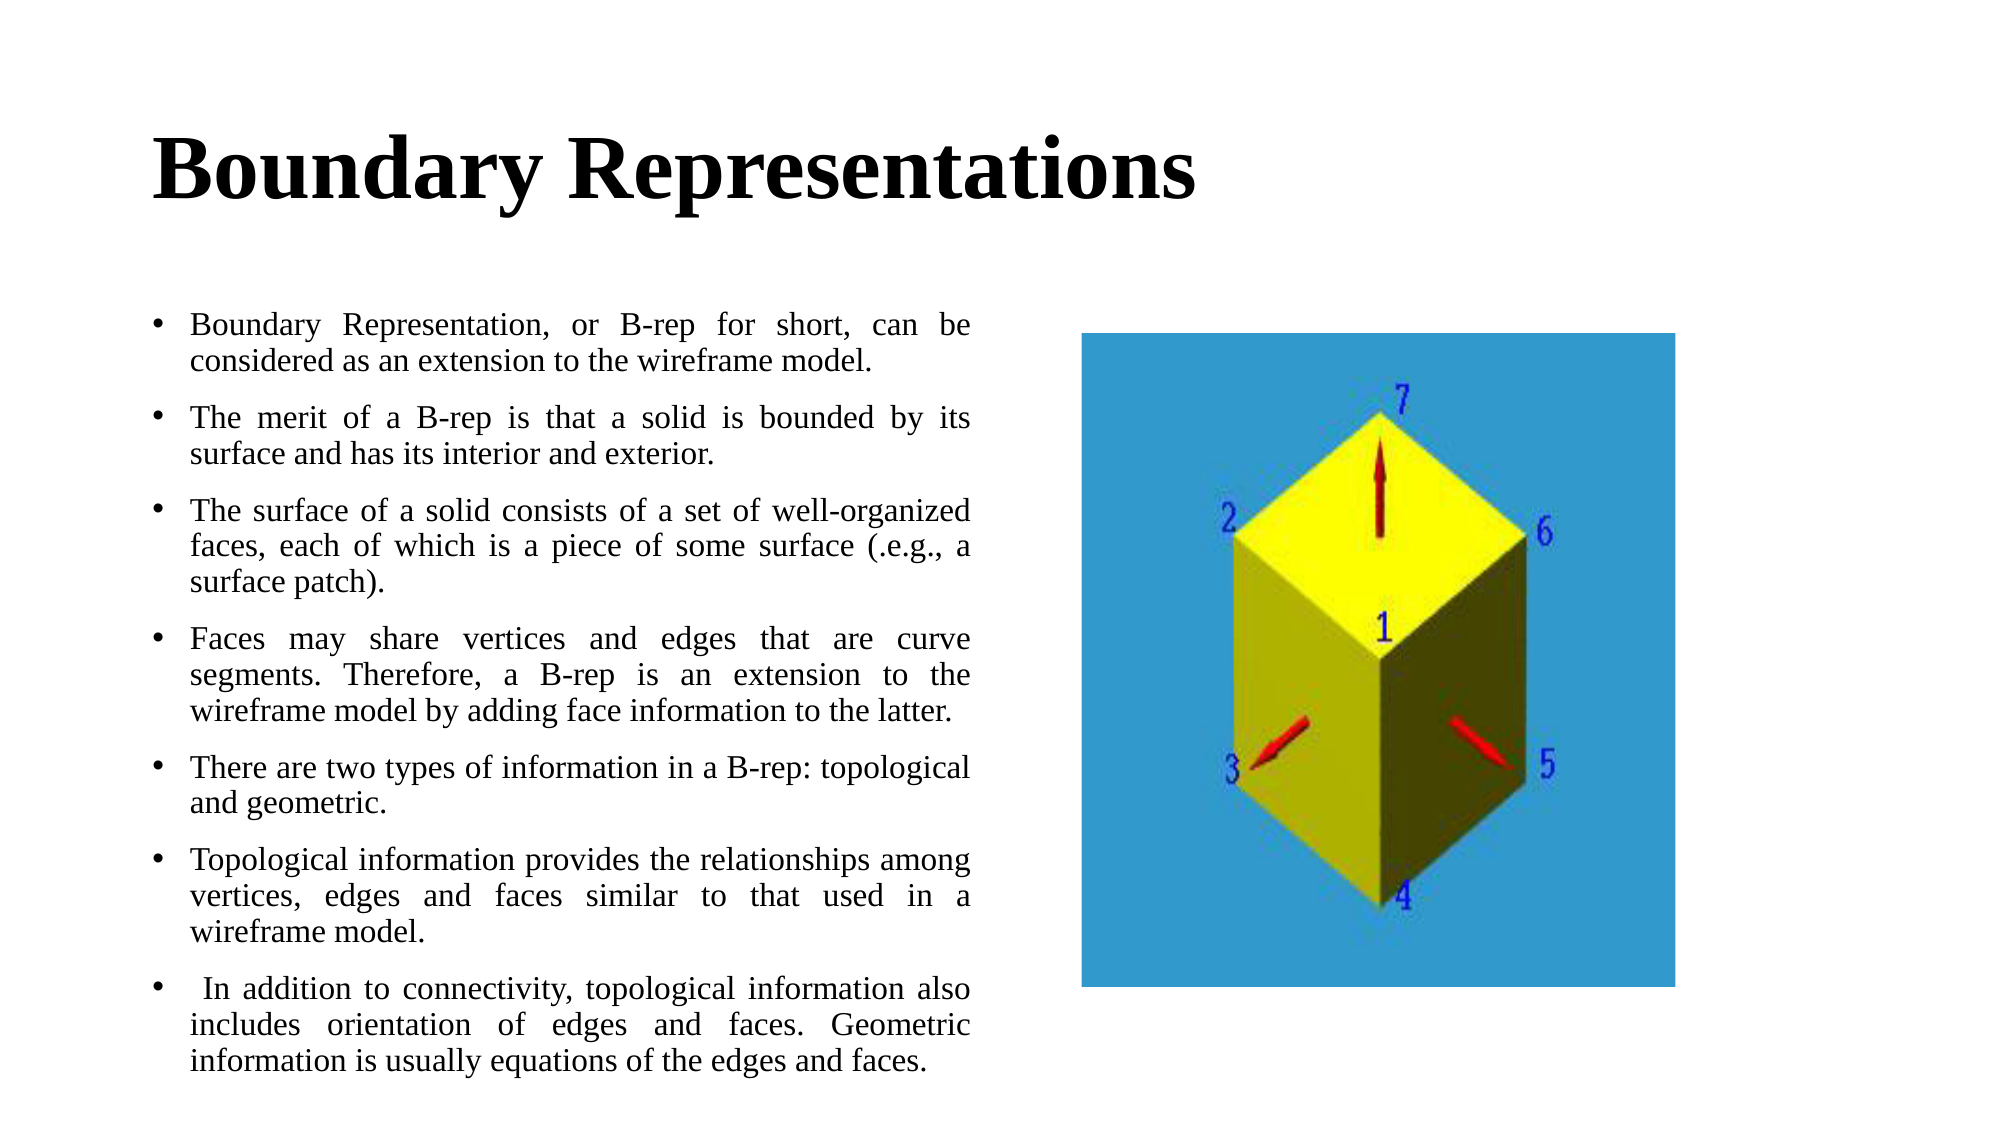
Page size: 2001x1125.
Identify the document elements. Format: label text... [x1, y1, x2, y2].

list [1081, 333, 1676, 987]
list Boundary Representation, or B-rep for short, can be considered as an extension to the wireframe model. The merit of a B-rep is that a solid is bounded by its surface and has its interior and exterior. The surface of a solid consists of a set of well-organized faces, each of which is a piece of some surface (.e.g., a surface patch). Faces may share vertices and edges that are curve segments. Therefore, a B-rep is an extension to the wireframe model by adding face information to the latter. There are two types of information in a B-rep: topological and geometric. Topological information provides the relationships among vertices, edges and faces similar to that used in a wireframe model. In addition to connectivity, topological information also includes orientation of edges and faces. Geometric information is usually equations of the edges and faces. [137, 299, 988, 1014]
title Boundary Representations [137, 59, 1863, 278]
